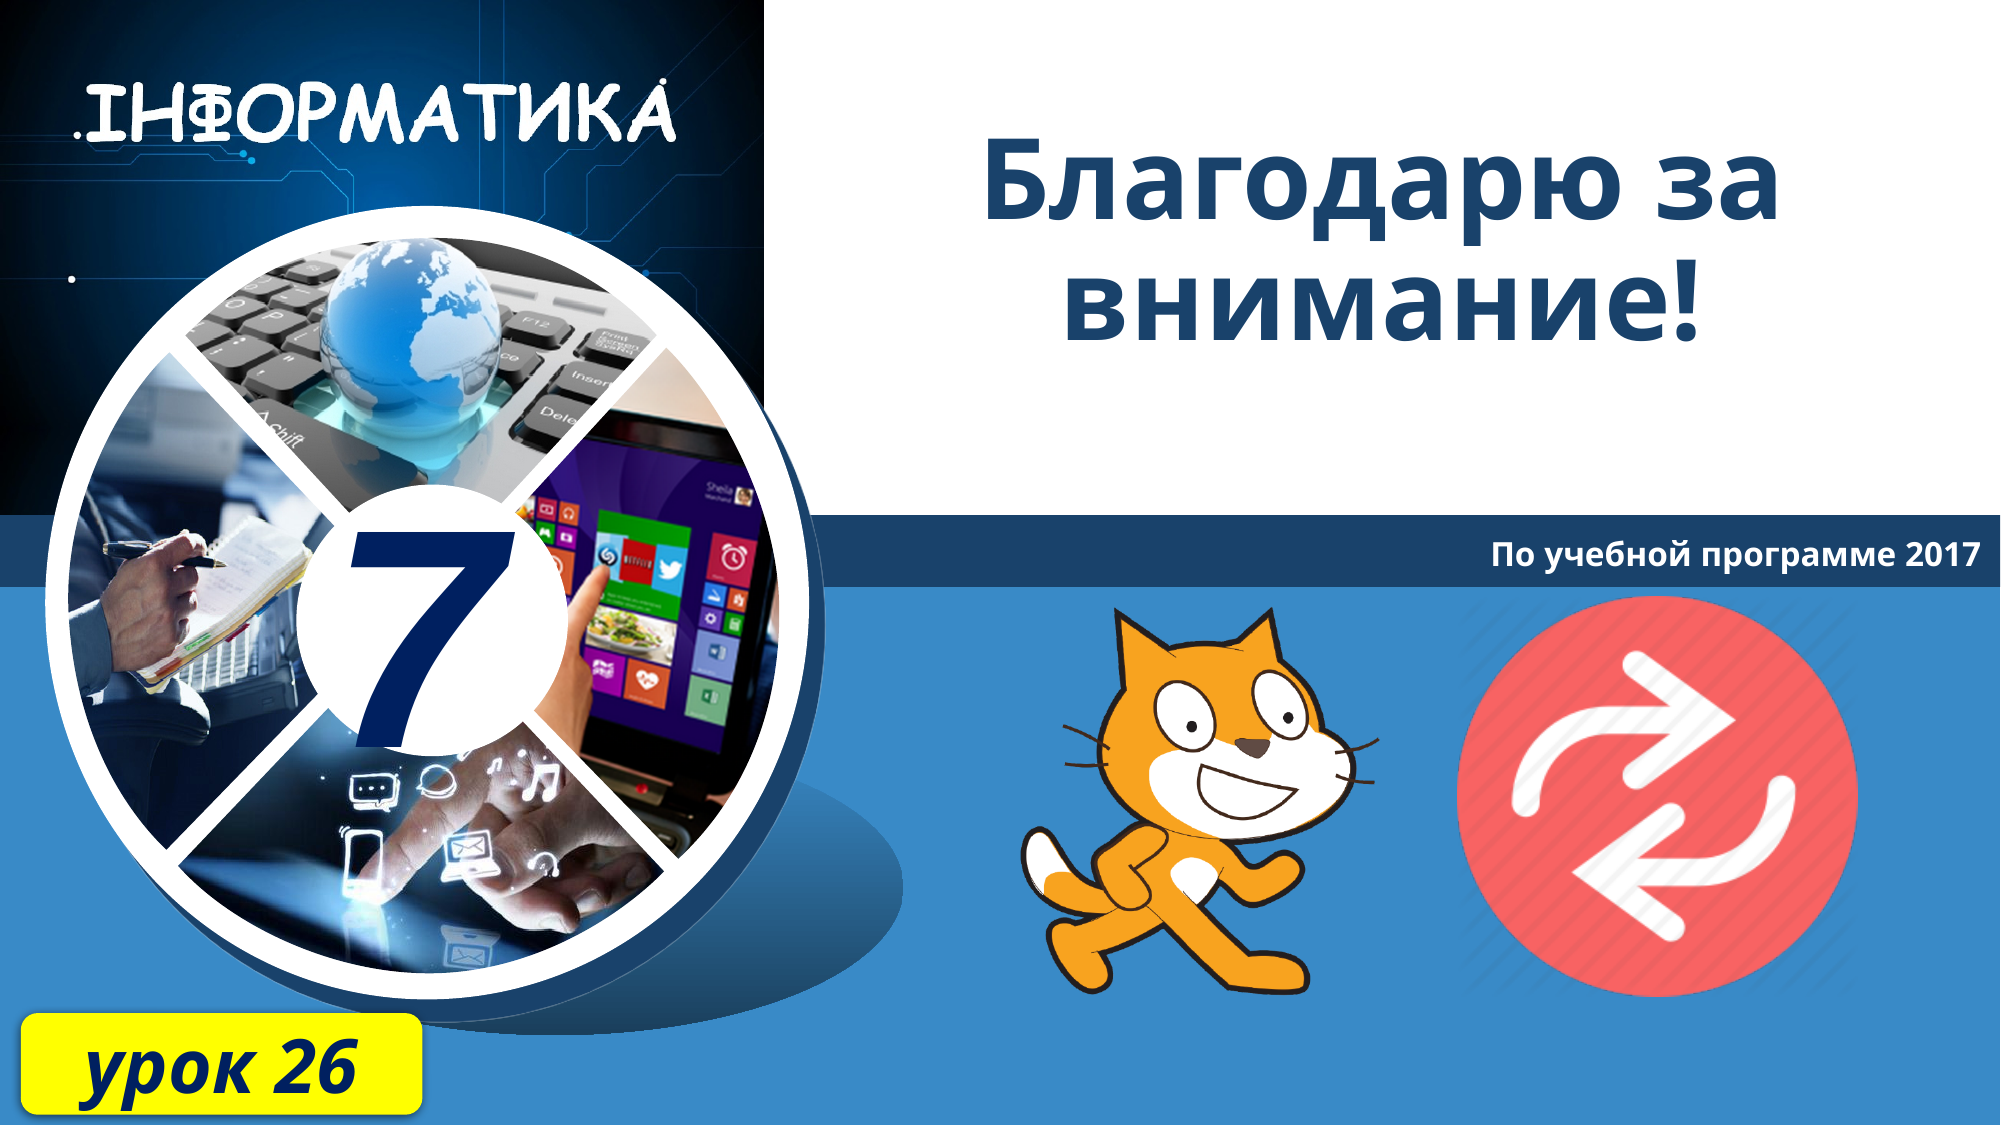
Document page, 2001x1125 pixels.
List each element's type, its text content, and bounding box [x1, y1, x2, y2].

picture [1018, 596, 2001, 1125]
title Благодарю за внимание! [795, 95, 1969, 392]
picture [178, 708, 665, 974]
picture [515, 347, 780, 859]
subtitle По учебной программе 2017 [825, 522, 1997, 589]
text_box урок 26 [20, 1013, 423, 1115]
picture [68, 352, 334, 850]
picture [0, 0, 764, 515]
picture [185, 237, 657, 513]
